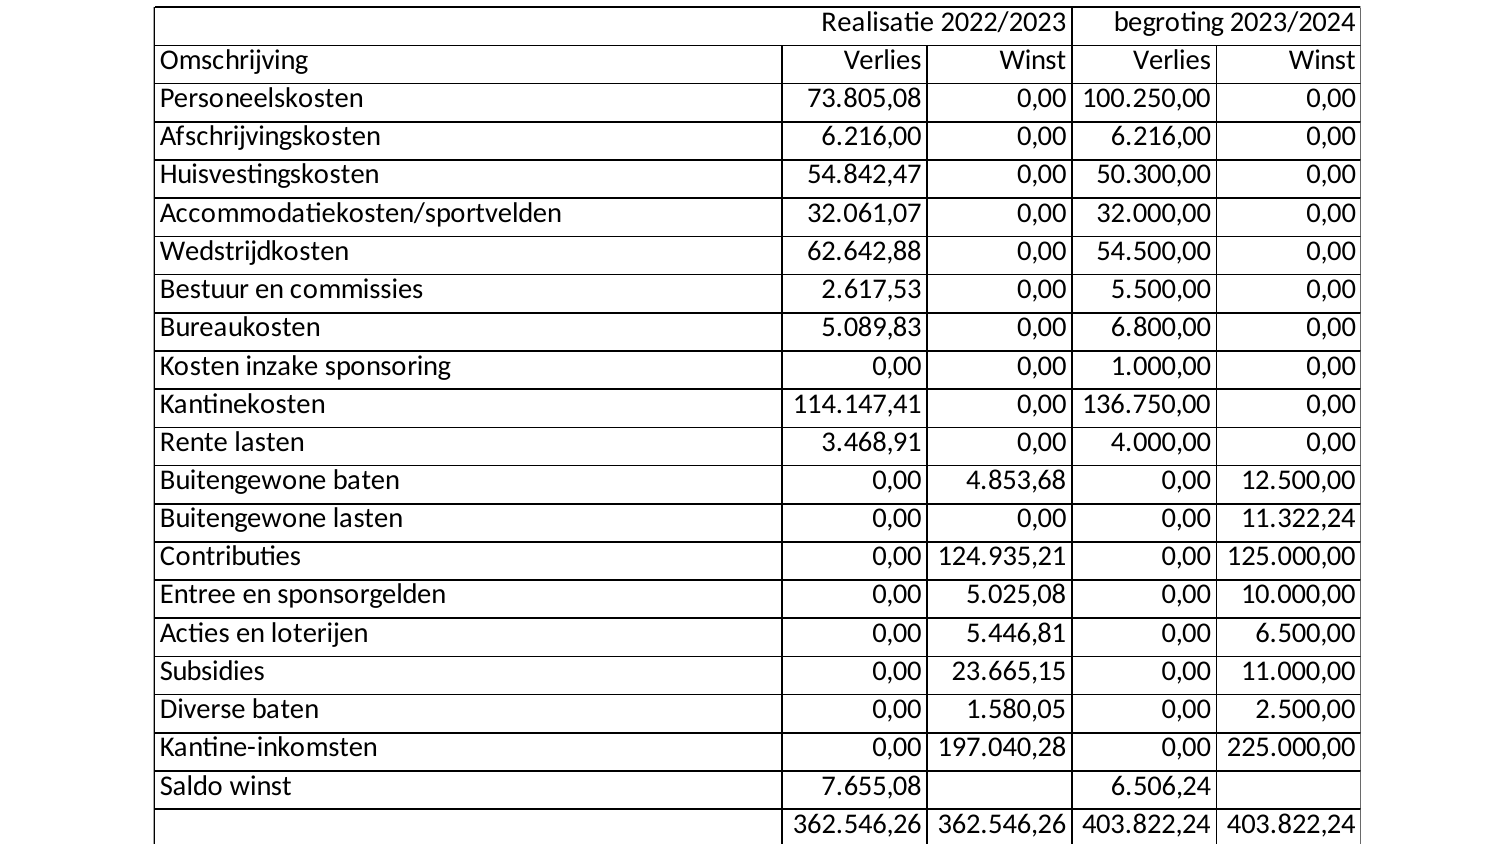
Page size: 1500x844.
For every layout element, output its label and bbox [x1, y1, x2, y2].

picture [153, 6, 1363, 844]
